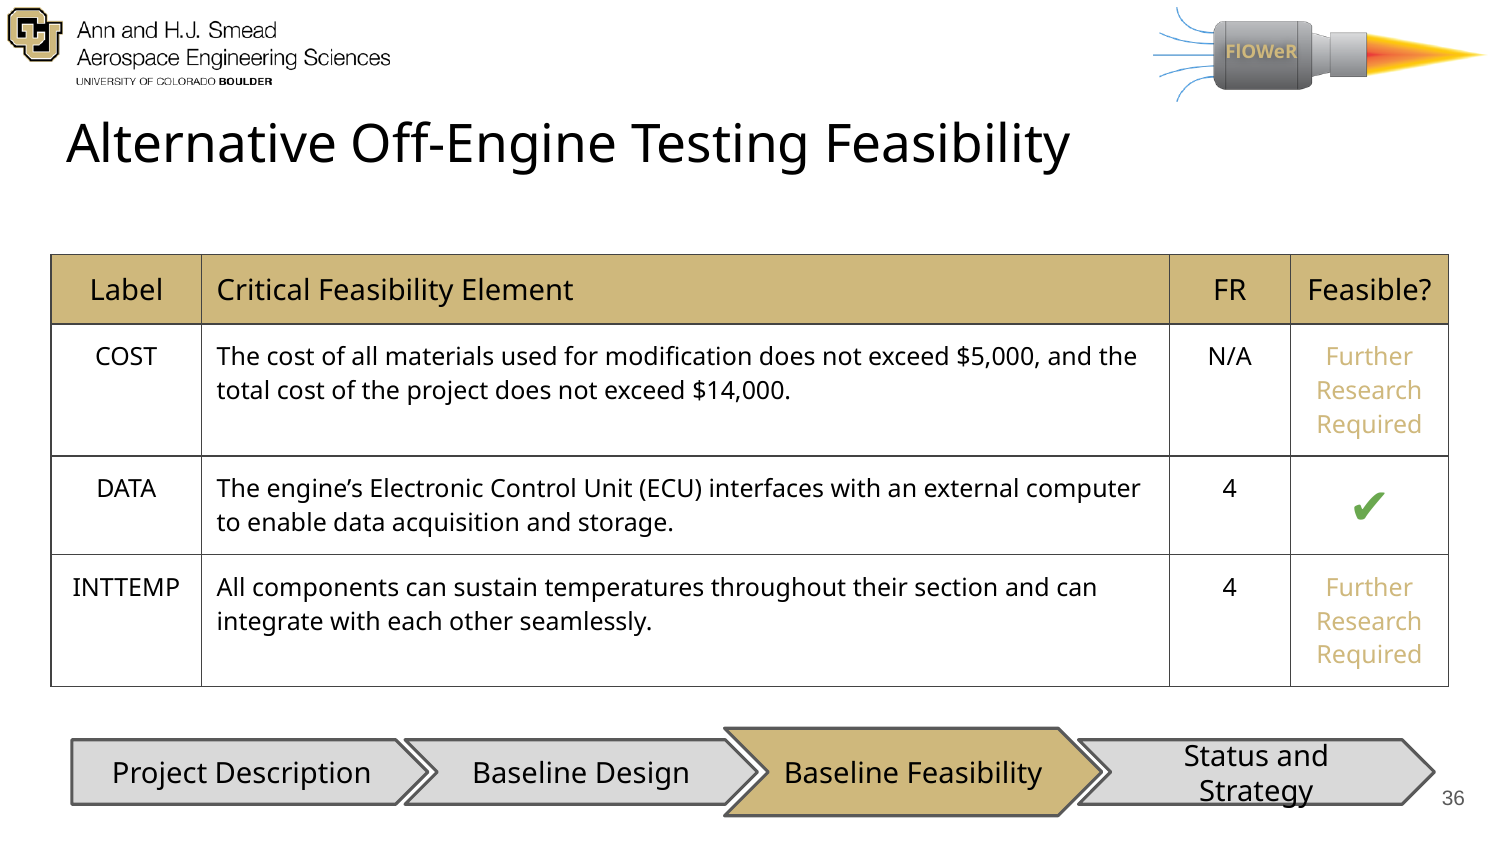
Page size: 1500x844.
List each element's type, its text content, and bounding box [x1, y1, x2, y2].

table_cell COST [52, 325, 201, 455]
table_header Critical Feasibility Element [202, 255, 1169, 323]
table_cell ✔ [1291, 457, 1448, 554]
table_header FR [1170, 255, 1290, 323]
table_cell INTTEMP [52, 555, 201, 686]
table_cell Further Research Required [1291, 555, 1448, 686]
text_box Baseline Design [405, 739, 758, 805]
text_box Project Description [71, 739, 428, 805]
table_cell All components can sustain temperatures throughout their section and can integrate with each other seamlessly. [202, 555, 1169, 686]
table_cell DATA [52, 457, 201, 554]
picture [7, 7, 390, 85]
table_cell The engine’s Electronic Control Unit (ECU) interfaces with an external computer to enable data acquisition and storage. [202, 457, 1169, 554]
text_box Status and Strategy [1078, 739, 1435, 805]
table_cell The cost of all materials used for modification does not exceed $5,000, and the total cost of the project does not exceed $14,000. [202, 325, 1169, 455]
title Alternative Off-Engine Testing Feasibility [51, 94, 1449, 189]
text_box Baseline Feasibility [724, 728, 1102, 816]
table_cell 4 [1170, 555, 1290, 686]
picture [1153, 7, 1488, 102]
table_cell 4 [1170, 457, 1290, 554]
slide_number ‹#› [1389, 764, 1480, 830]
table_cell Further Research Required [1291, 325, 1448, 455]
table_header Label [52, 255, 201, 323]
table_cell N/A [1170, 325, 1290, 455]
table_header Feasible? [1291, 255, 1448, 323]
